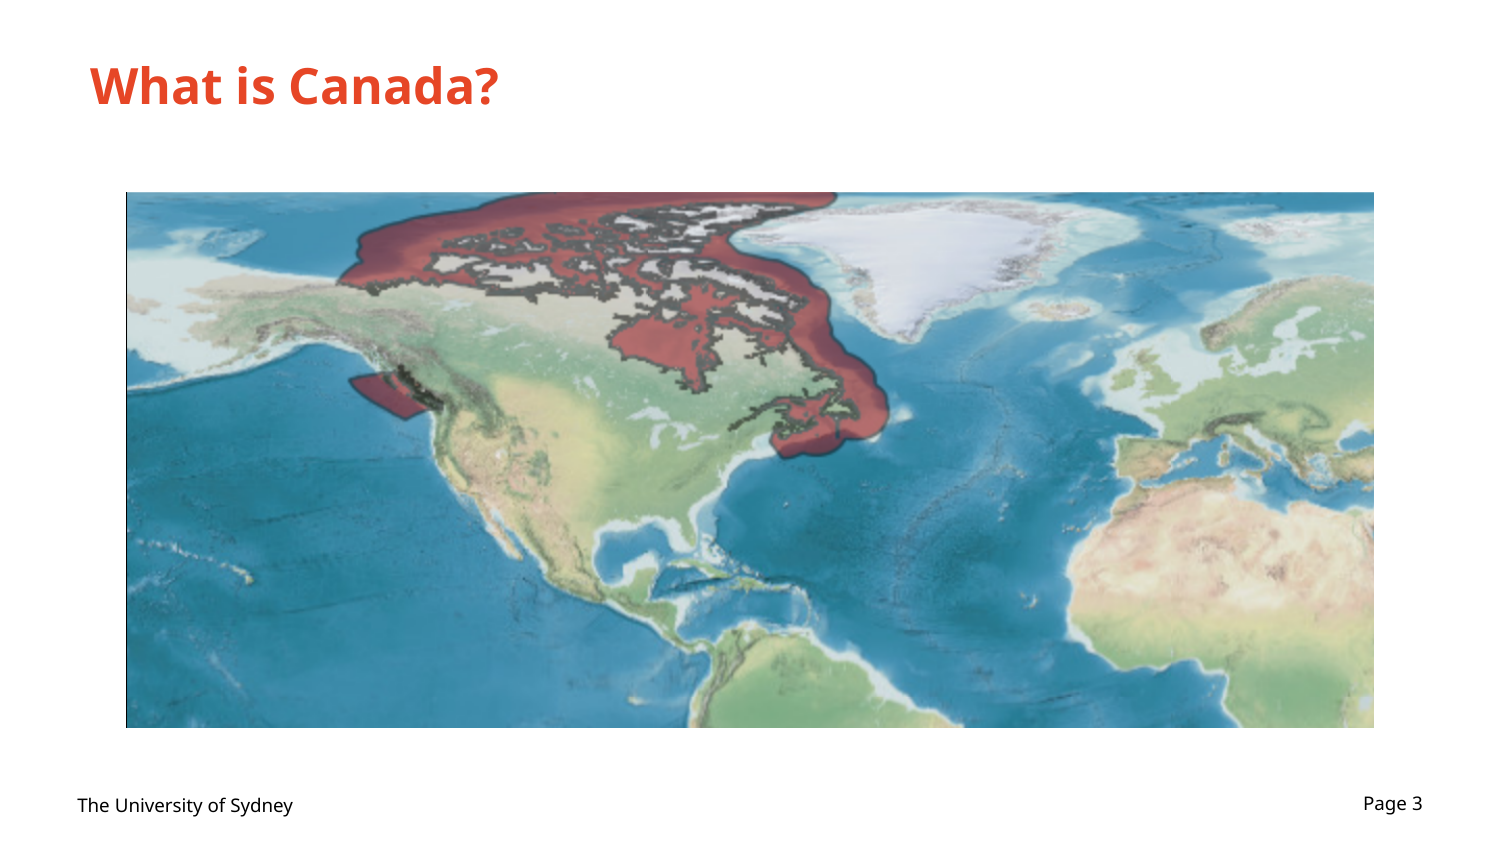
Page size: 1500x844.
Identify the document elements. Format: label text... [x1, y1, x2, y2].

title What is Canada? [75, 14, 1425, 155]
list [125, 192, 1375, 729]
